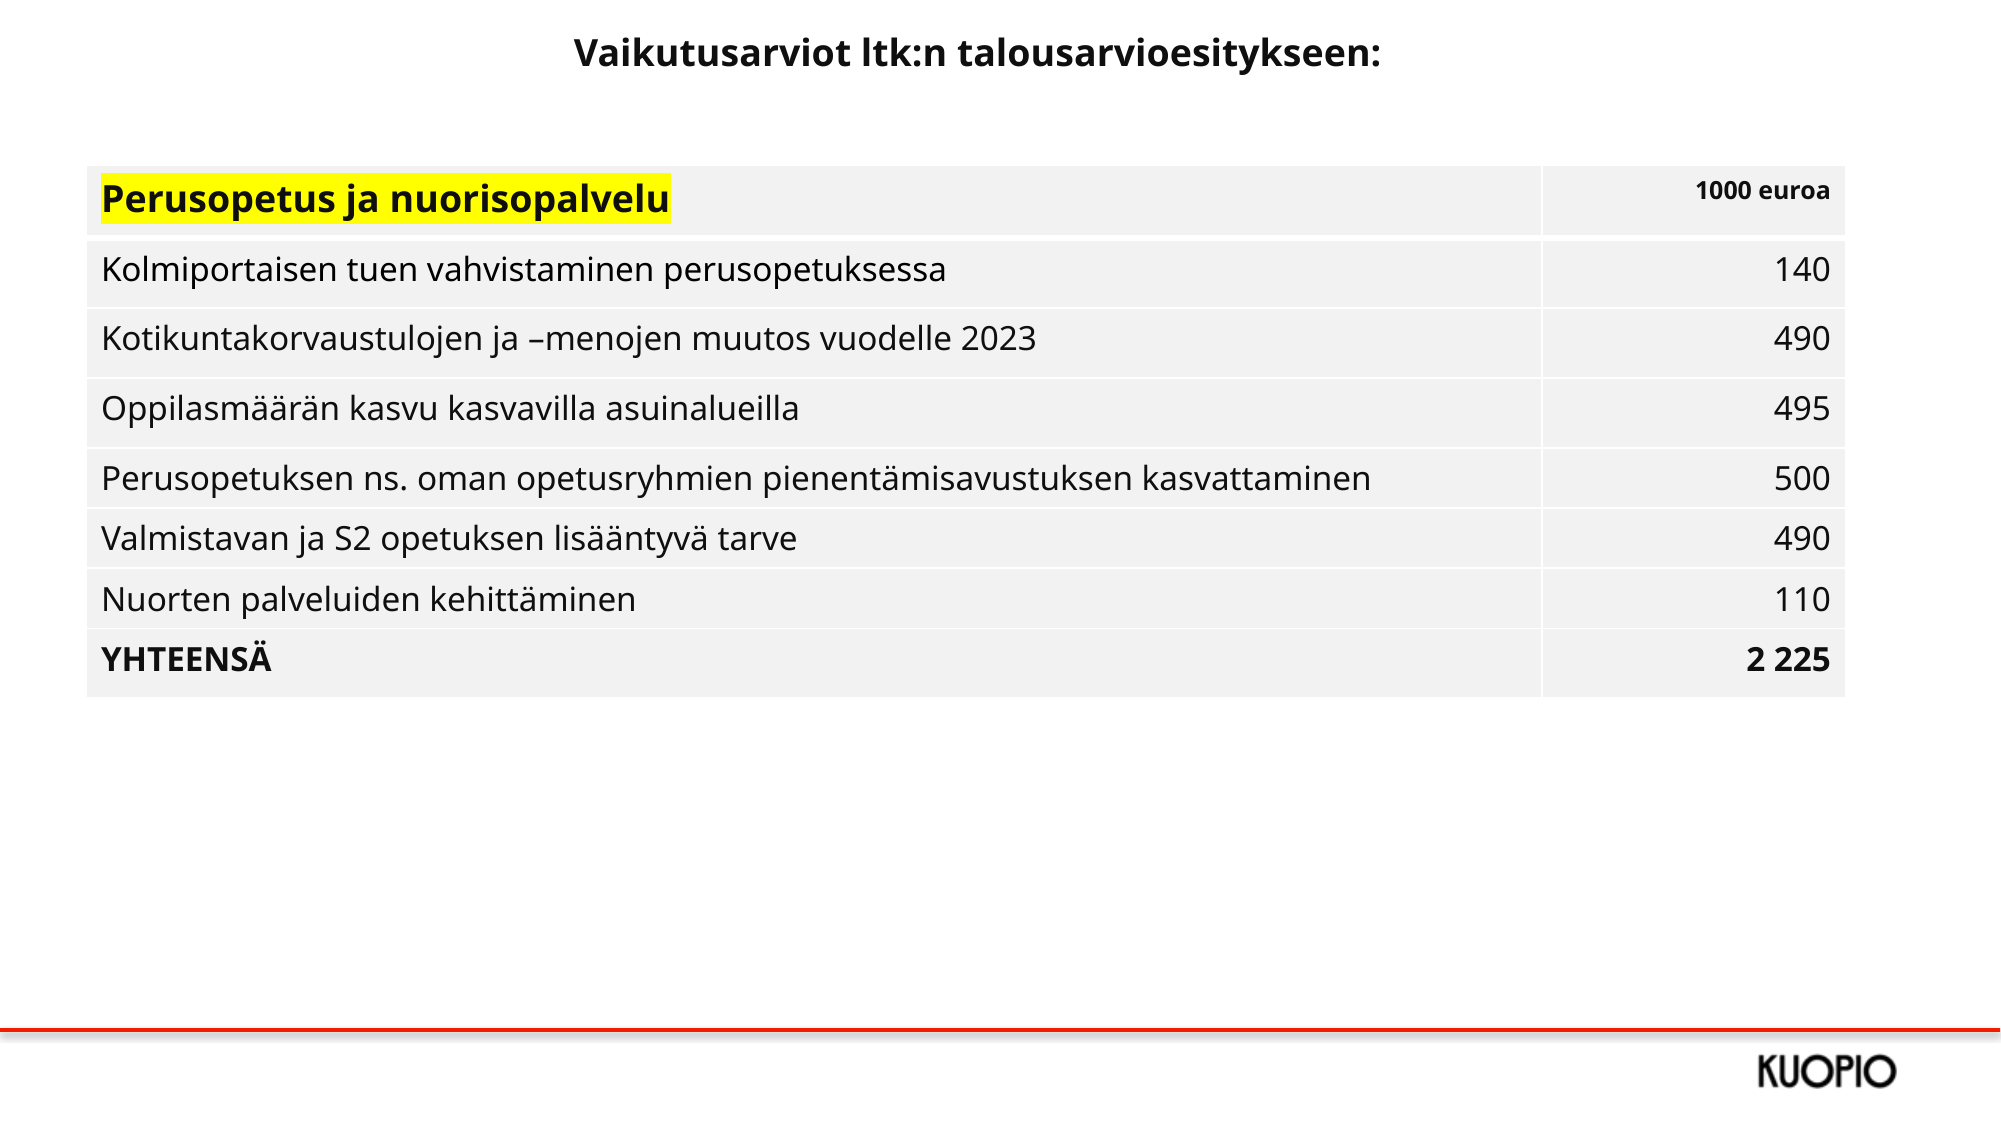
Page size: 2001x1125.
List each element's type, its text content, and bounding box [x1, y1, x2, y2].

table_cell 2 225 [1543, 629, 1845, 697]
list Vaikutusarviot ltk:n talousarvioesitykseen: [0, 21, 1957, 90]
picture [1742, 1041, 1908, 1097]
table_header Perusopetus ja nuorisopalvelu [87, 166, 1541, 235]
table_cell Perusopetuksen ns. oman opetusryhmien pienentämisavustuksen kasvattaminen [87, 449, 1541, 507]
table_cell Oppilasmäärän kasvu kasvavilla asuinalueilla [87, 379, 1541, 447]
table_header 1000 euroa [1543, 166, 1845, 235]
table_cell 500 [1543, 449, 1845, 507]
table_cell Valmistavan ja S2 opetuksen lisääntyvä tarve [87, 509, 1541, 567]
table_cell 490 [1543, 509, 1845, 567]
table_cell 495 [1543, 379, 1845, 447]
table_cell Nuorten palveluiden kehittäminen [87, 569, 1541, 628]
table_cell 140 [1543, 241, 1845, 307]
table_cell Kotikuntakorvaustulojen ja –menojen muutos vuodelle 2023 [87, 309, 1541, 377]
table_cell YHTEENSÄ [87, 629, 1541, 697]
table_cell 110 [1543, 569, 1845, 628]
table_cell Kolmiportaisen tuen vahvistaminen perusopetuksessa [87, 241, 1541, 307]
table_cell 490 [1543, 309, 1845, 377]
